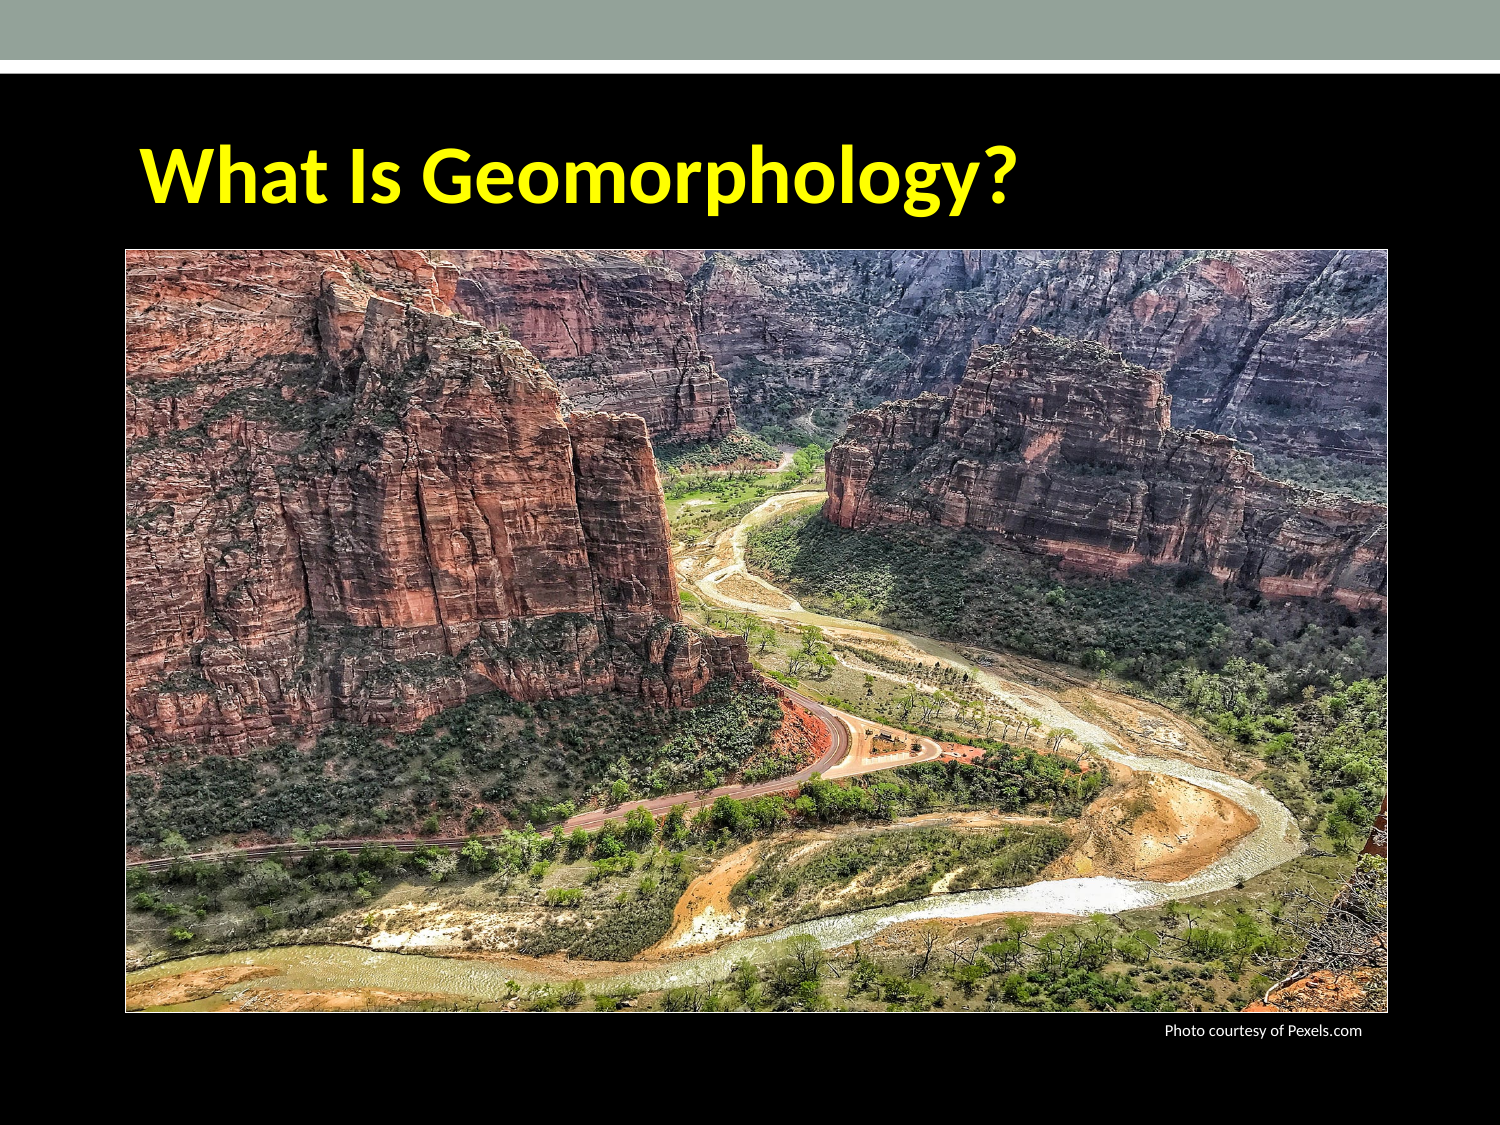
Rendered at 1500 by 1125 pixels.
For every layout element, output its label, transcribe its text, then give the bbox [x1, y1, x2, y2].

picture [124, 249, 1388, 1013]
text_box What Is Geomorphology? [125, 112, 1438, 228]
text_box Photo courtesy of Pexels.com [1149, 1012, 1413, 1048]
